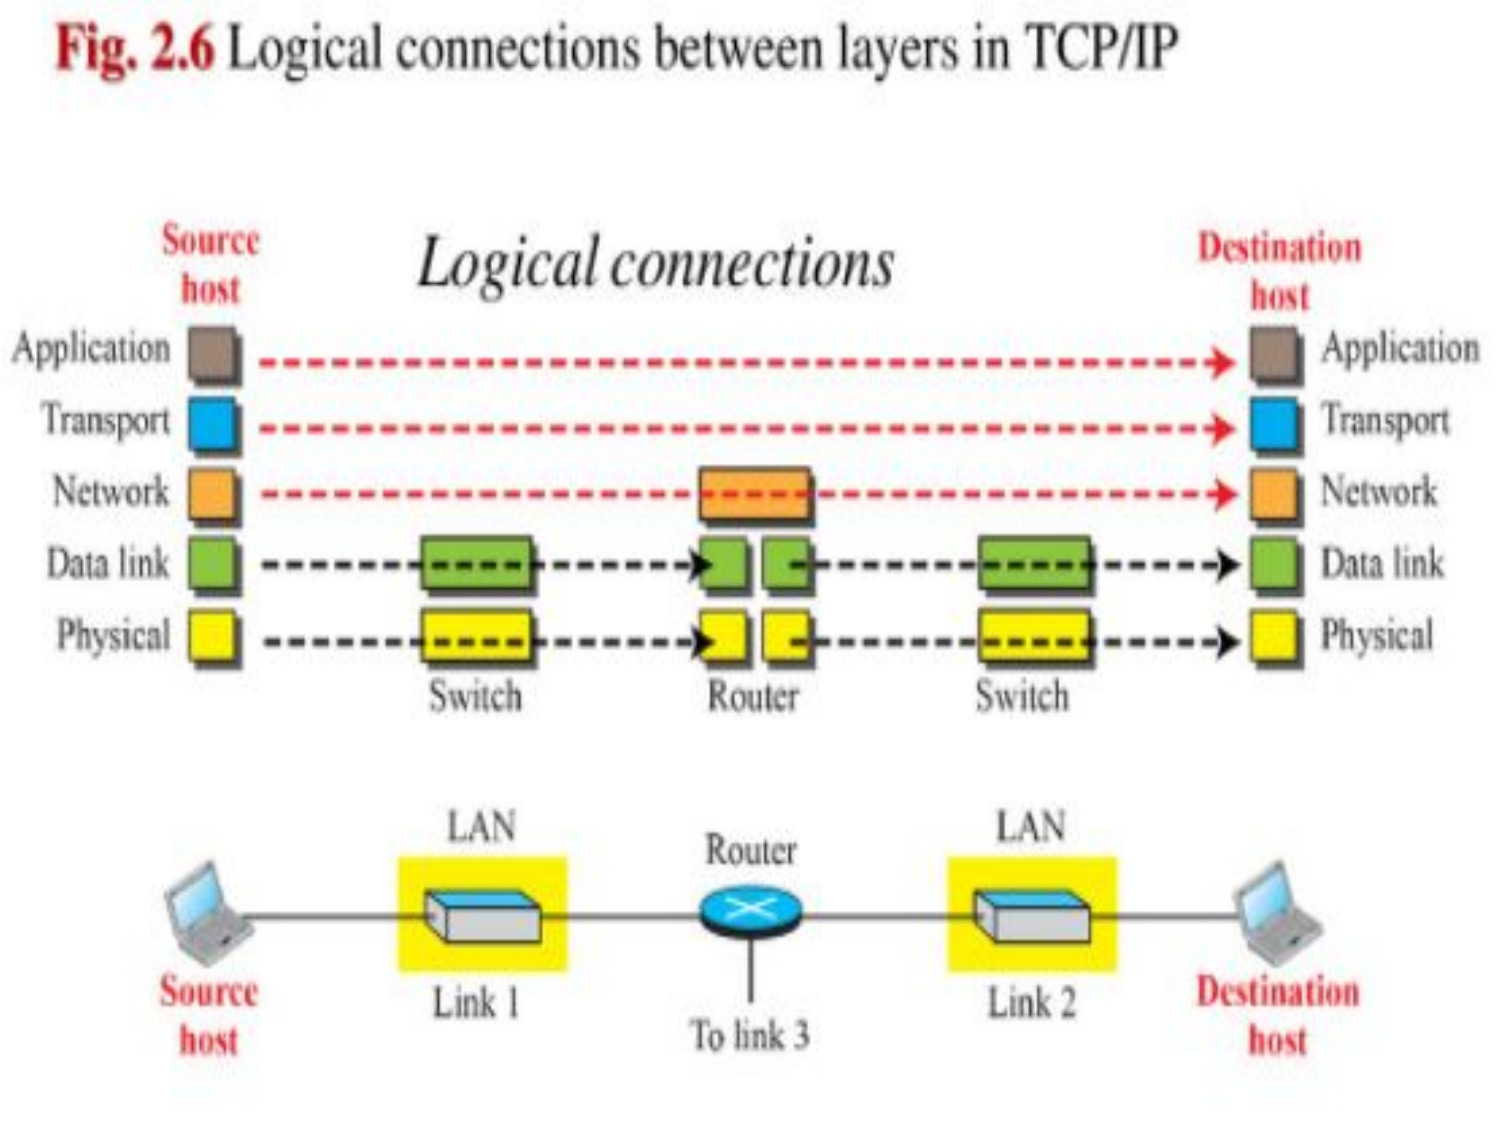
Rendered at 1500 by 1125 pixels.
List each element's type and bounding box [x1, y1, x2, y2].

list [0, 0, 1500, 1125]
